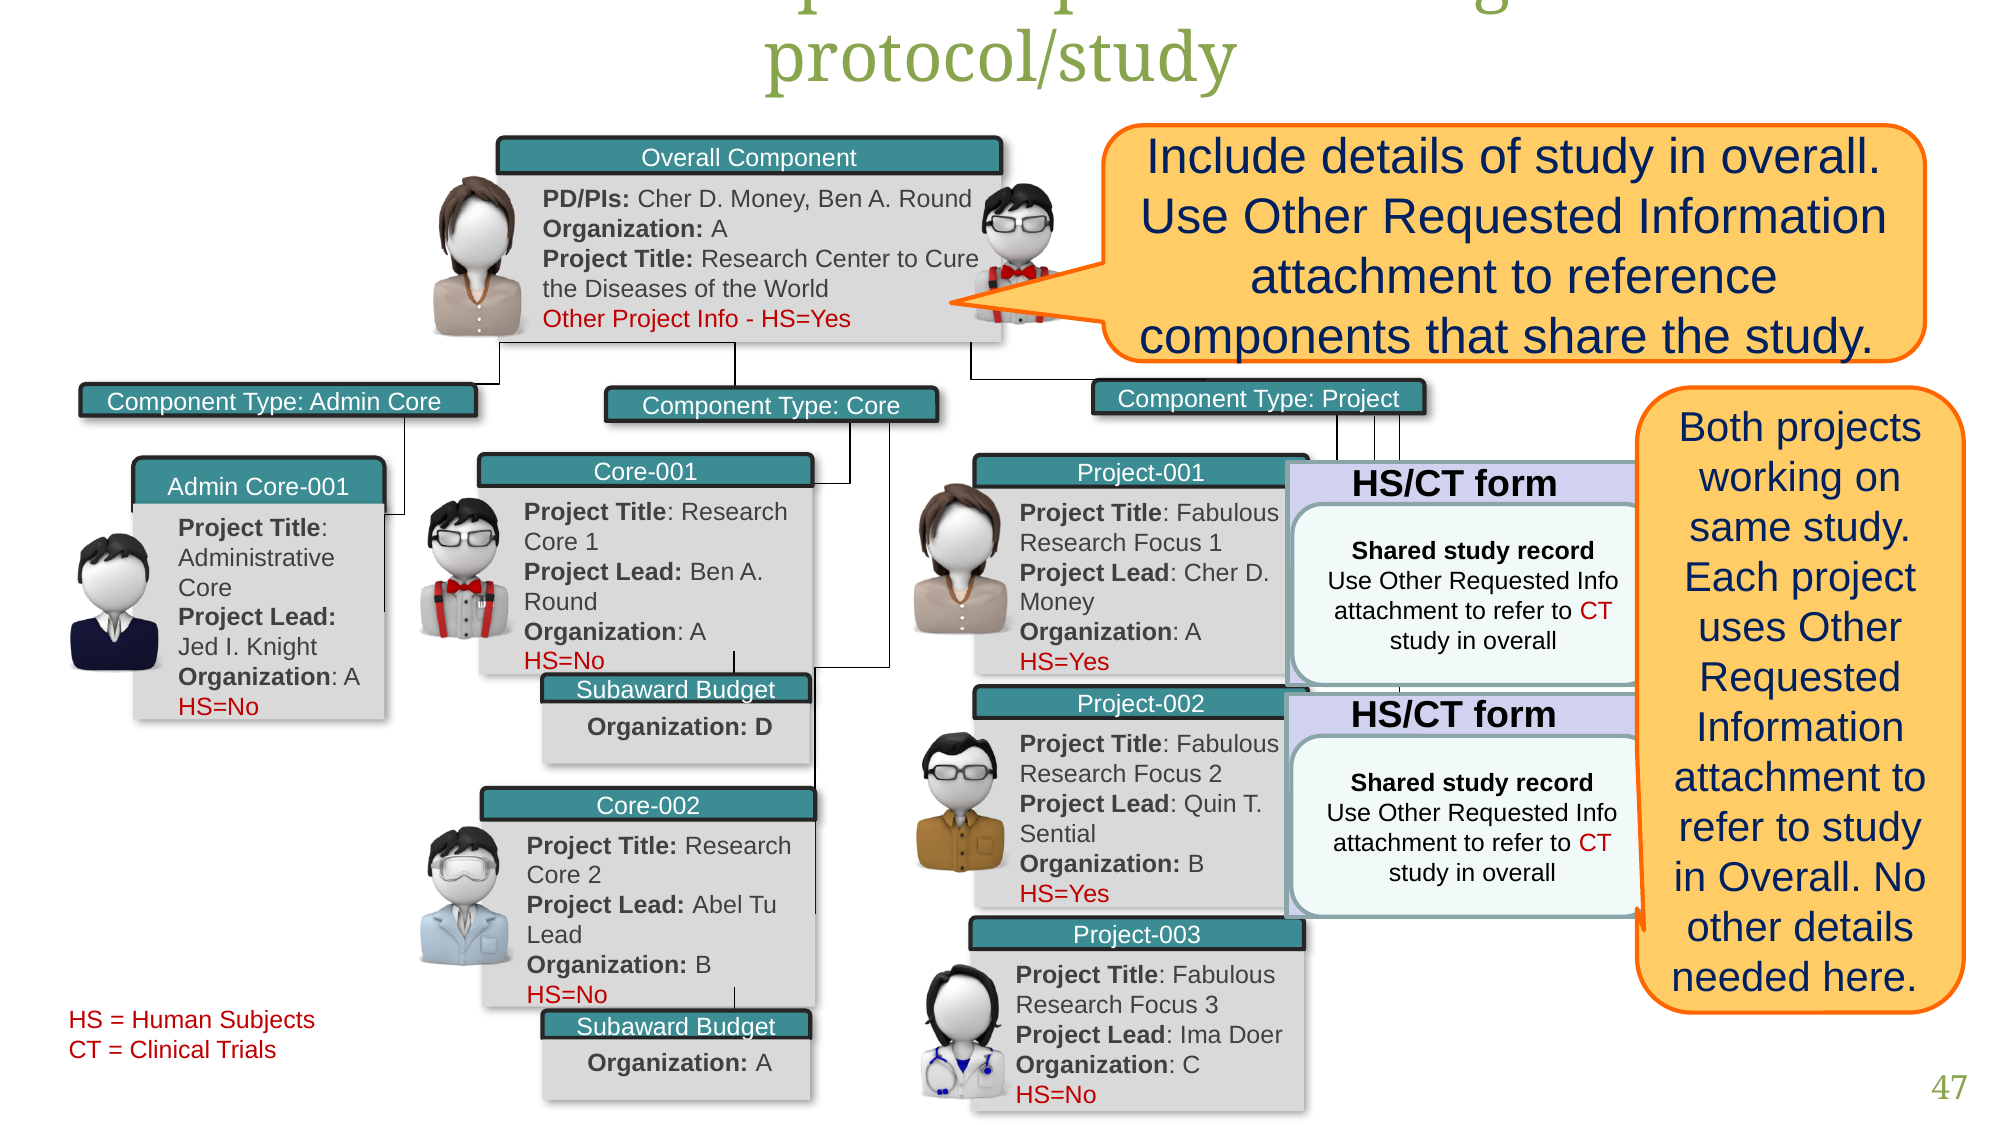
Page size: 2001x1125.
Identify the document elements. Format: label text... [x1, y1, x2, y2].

title Scenario: Multiple components using same protocol/study [67, 0, 1935, 103]
text_box Both projects working on same study. Each project uses Other Requested Information attachment to refer to study in Overall. No other details needed here. [1662, 387, 1964, 1013]
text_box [22, 137, 1656, 1125]
text_box Include details of study in overall. Use Other Requested Information attachment to reference components that share the study. [1118, 125, 1926, 362]
slide_number 47 [1899, 1052, 2000, 1125]
